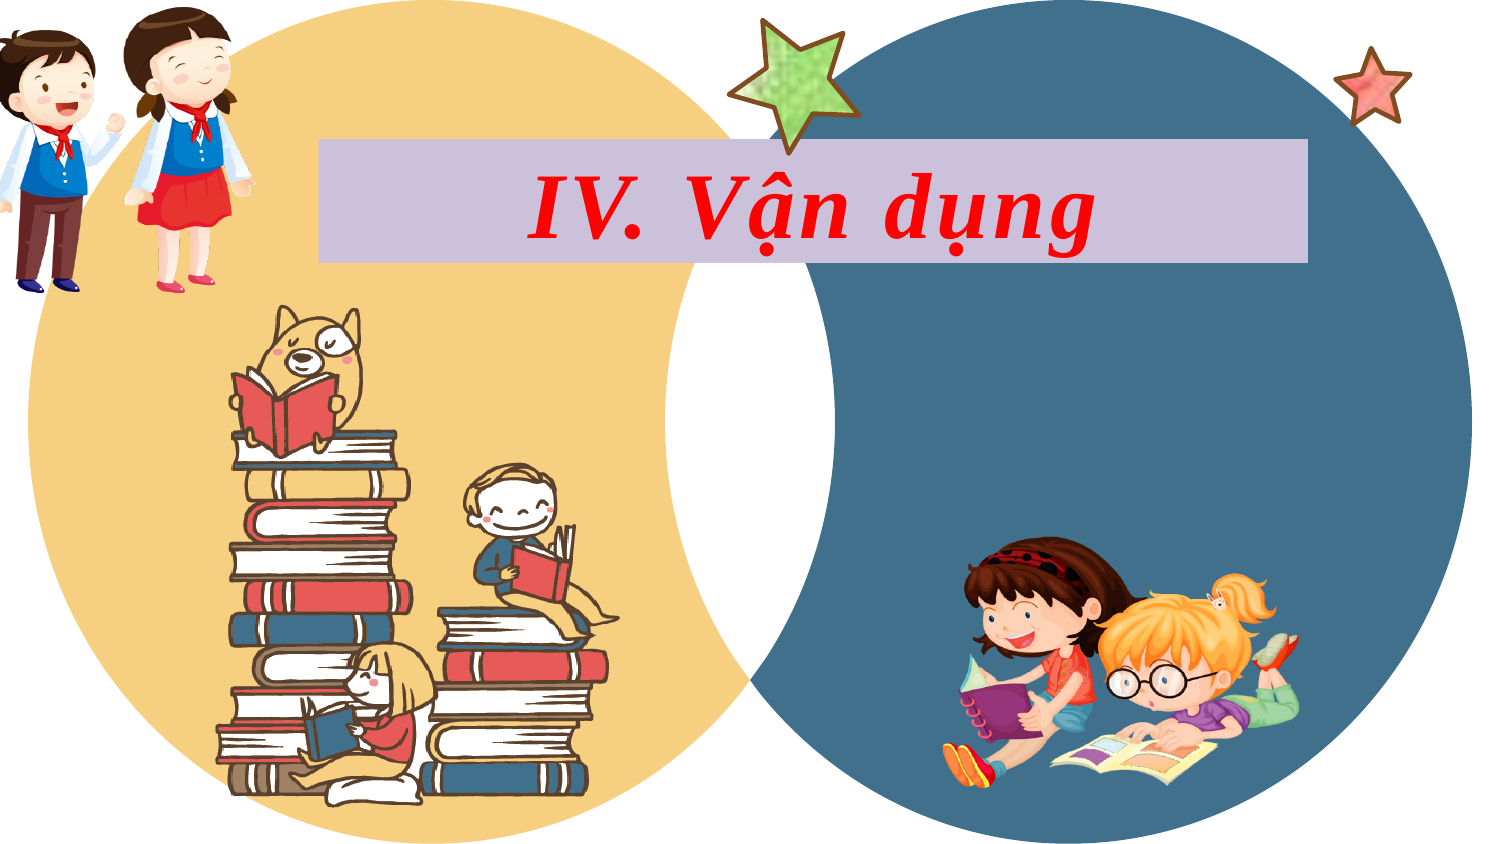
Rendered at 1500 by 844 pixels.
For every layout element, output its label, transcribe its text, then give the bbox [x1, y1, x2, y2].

text_box [1333, 45, 1413, 127]
text_box IV. Vận dụng [318, 139, 1308, 263]
text_box [750, 0, 1475, 844]
text_box [25, 315, 210, 778]
text_box [726, 18, 862, 156]
picture [0, 0, 622, 808]
picture [937, 530, 1309, 788]
text_box [285, 0, 752, 794]
text_box [284, 817, 579, 844]
